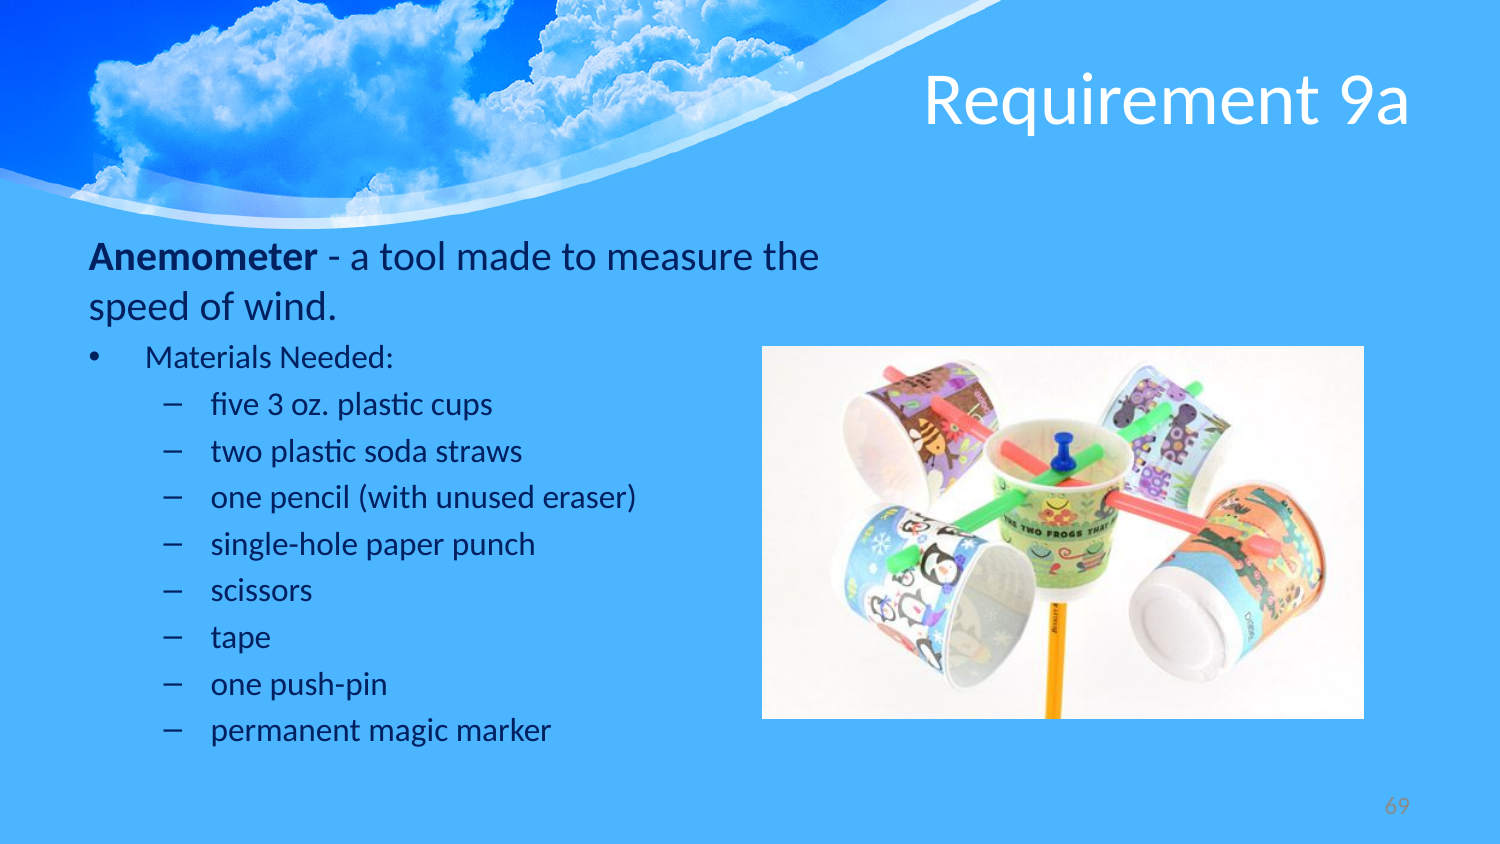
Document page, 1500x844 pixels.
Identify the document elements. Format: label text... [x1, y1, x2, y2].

list Anemometer - a tool made to measure the speed of wind. Materials Needed: five 3 oz. plastic cups two plastic soda straws one pencil (with unused eraser) single-hole paper punch scissors tape one push-pin permanent magic marker [73, 221, 876, 773]
slide_number 69 [1074, 782, 1425, 827]
picture [0, 0, 1500, 844]
title Requirement 9a [73, 21, 1427, 168]
